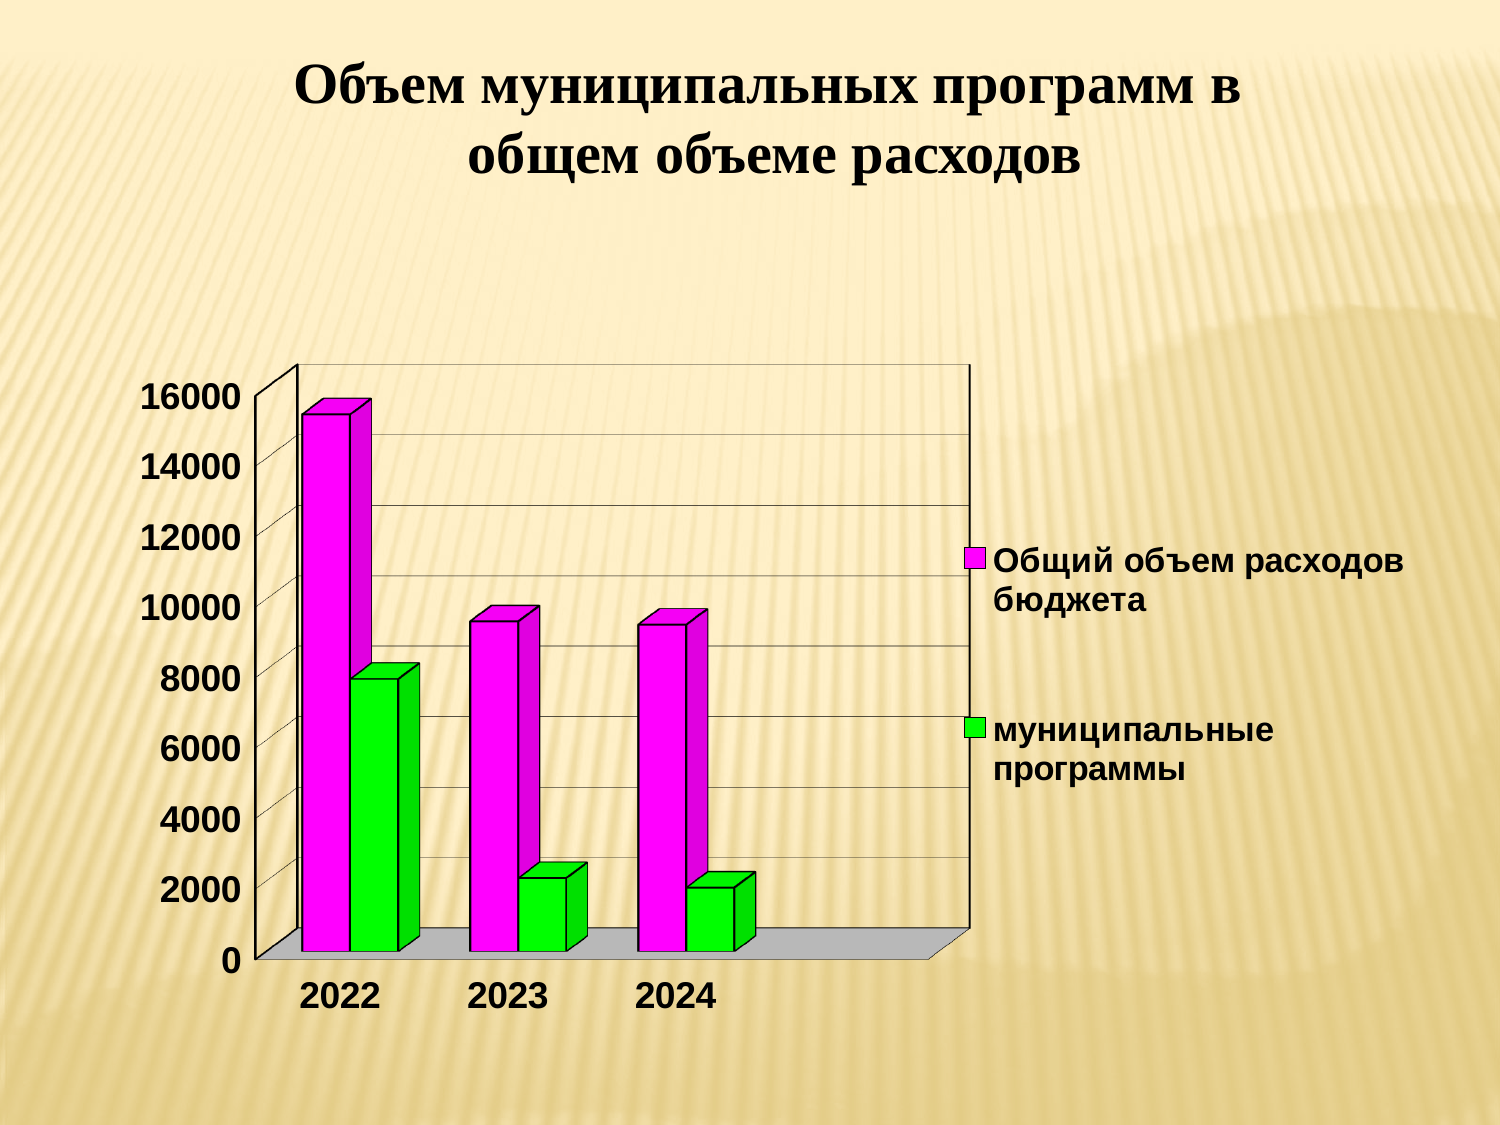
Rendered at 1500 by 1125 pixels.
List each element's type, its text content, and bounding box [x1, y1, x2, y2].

chart [95, 328, 1428, 1055]
text_box Объем муниципальных программ в общем объеме расходов [99, 37, 1450, 225]
